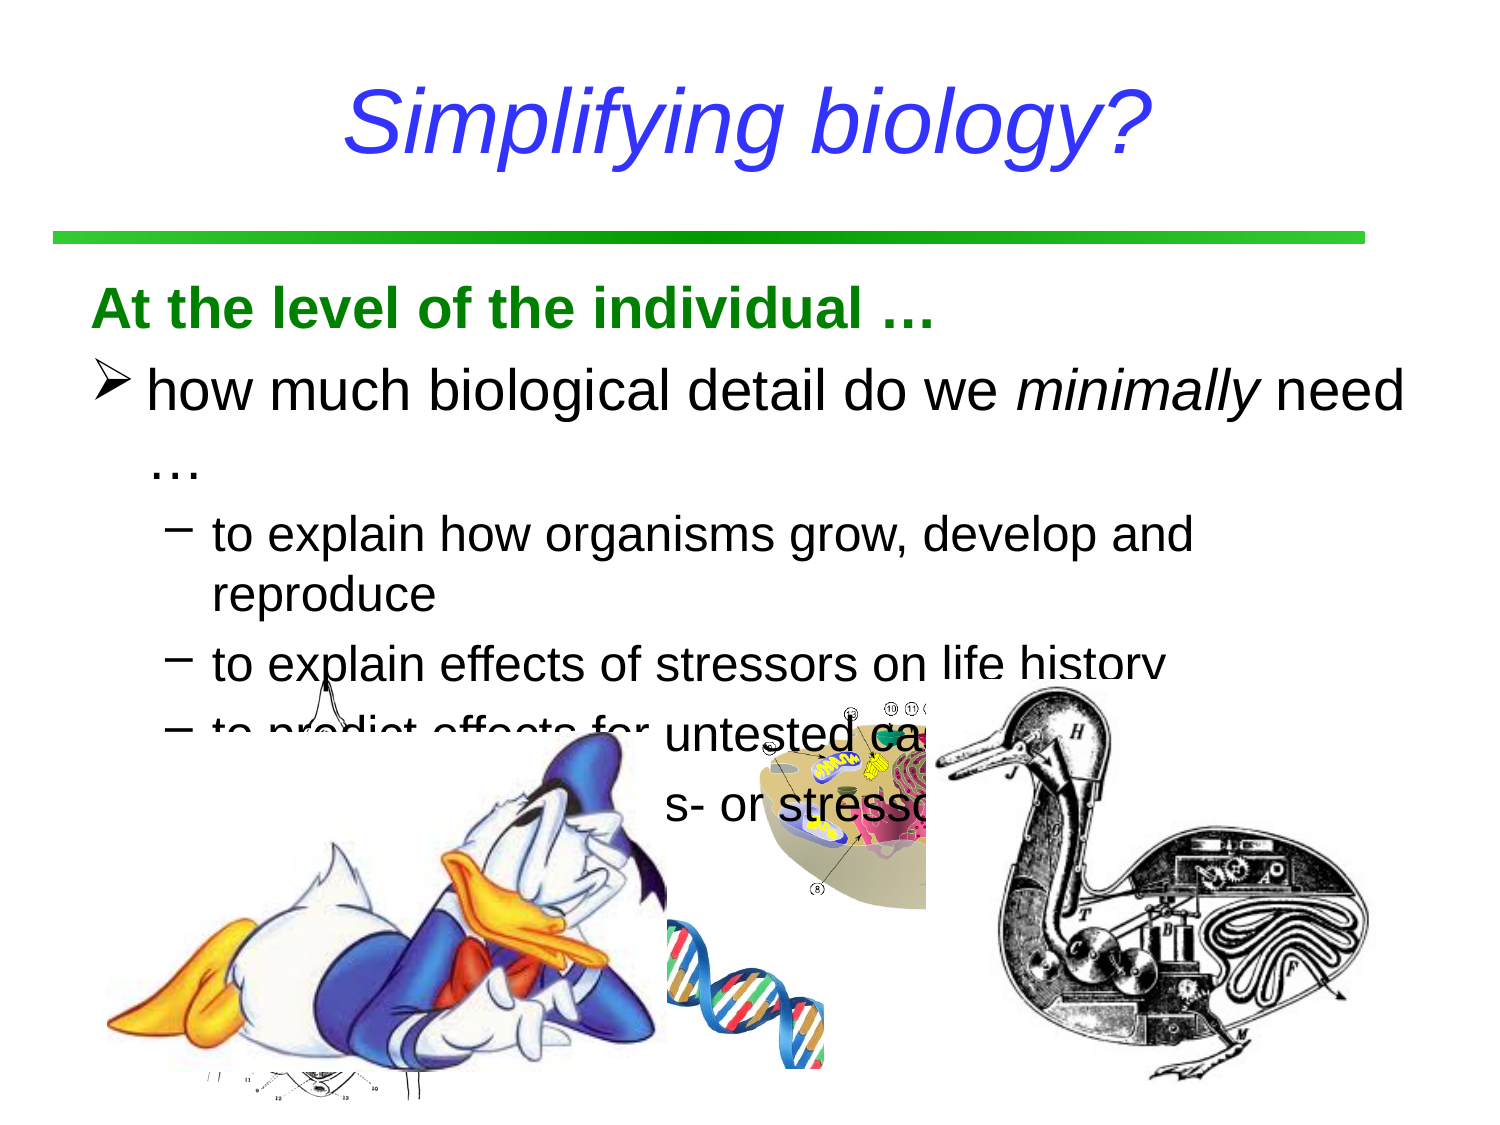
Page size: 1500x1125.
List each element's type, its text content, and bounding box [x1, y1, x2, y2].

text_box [131, 664, 1357, 1125]
picture [926, 679, 1377, 1085]
list At the level of the individual … how much biological detail do we minimally need … to explain how organisms grow, develop and reproduce to explain effects of stressors on life history to predict effects for untested cases without being species- or stressor-specific [74, 262, 1426, 1006]
title Simplifying biology? [53, 23, 1442, 212]
picture [106, 731, 667, 1073]
